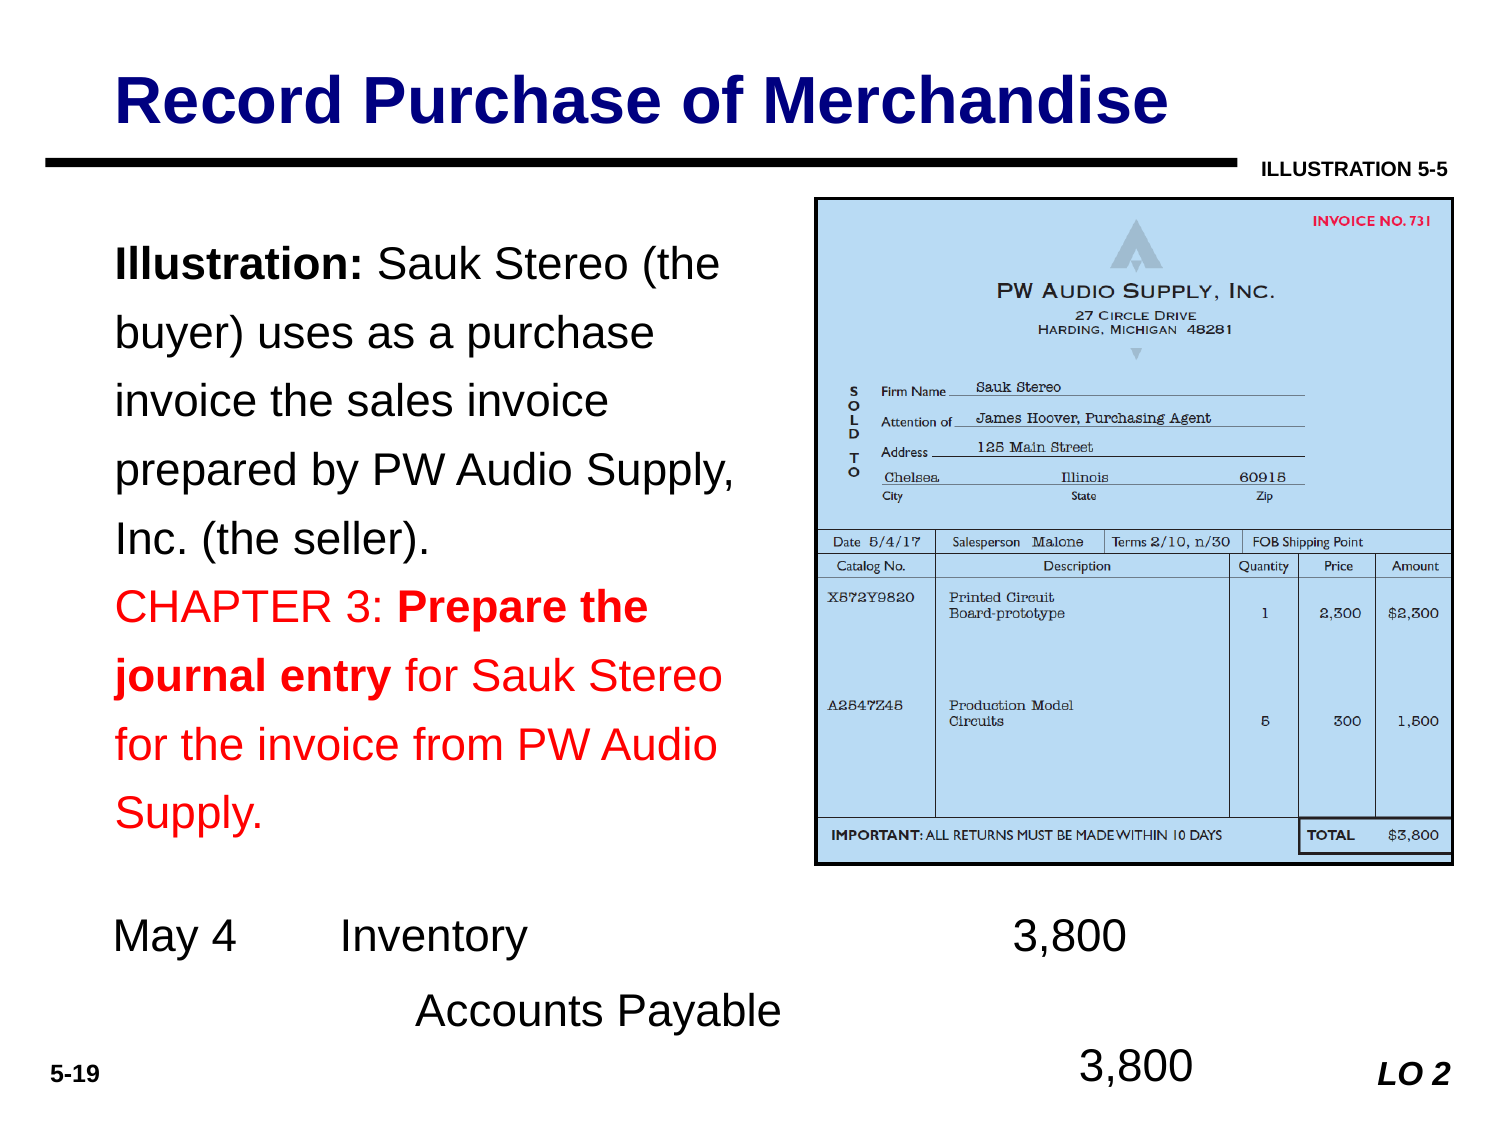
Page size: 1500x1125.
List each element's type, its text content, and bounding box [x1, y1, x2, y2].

text_box Illustration: Sauk Stereo (the buyer) uses as a purchase invoice the sales invoice prepared by PW Audio Supply, Inc. (the seller). CHAPTER 3: Prepare the journal entry for Sauk Stereo for the invoice from PW Audio Supply. [99, 212, 775, 846]
text_box Accounts Payable 3,800 [324, 973, 1375, 1098]
picture [817, 199, 1451, 863]
text_box Record Purchase of Merchandise [99, 50, 1450, 142]
text_box ILLUSTRATION 5-5 [1237, 148, 1463, 189]
text_box LO 2 [1350, 1044, 1475, 1100]
text_box May 4 [112, 898, 363, 969]
text_box Inventory 3,800 [363, 898, 1375, 969]
